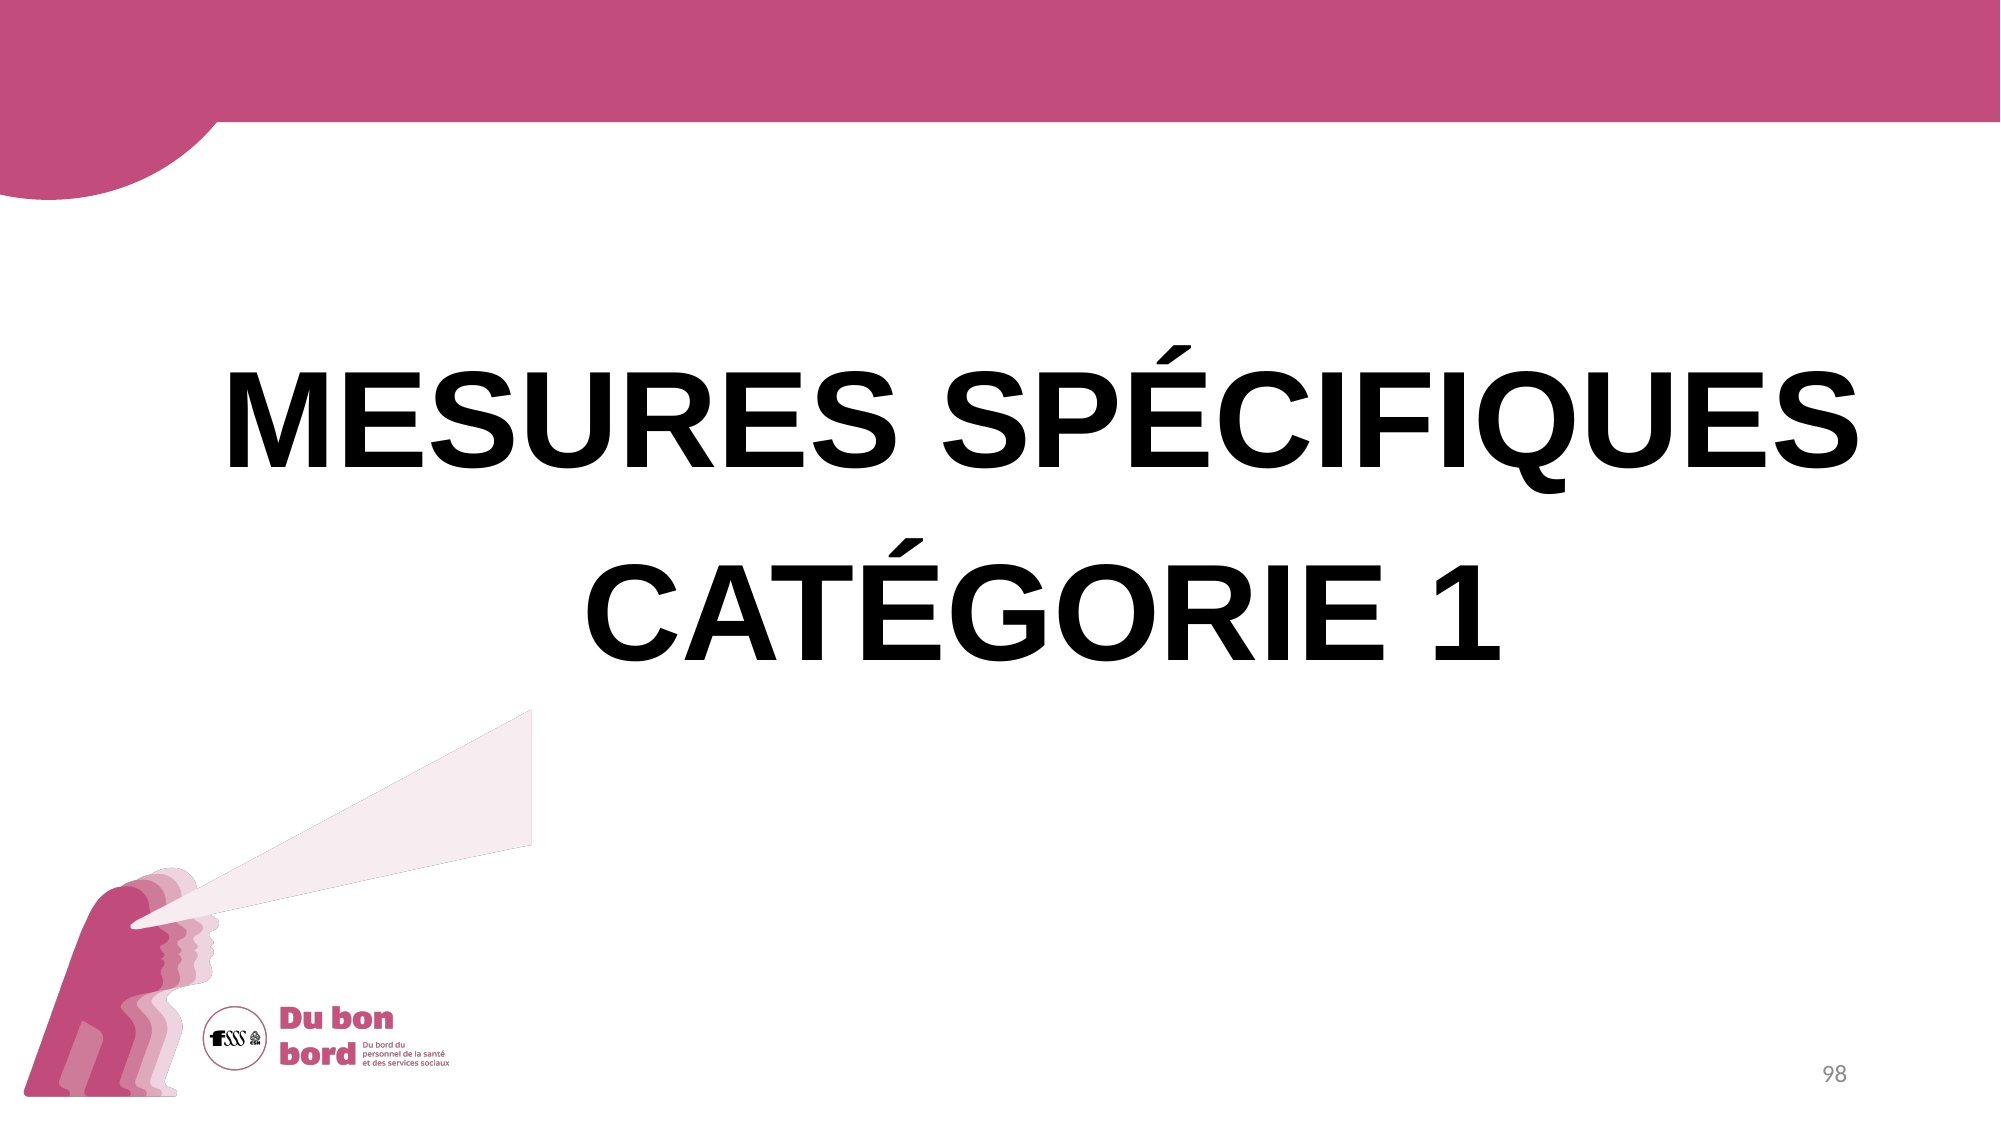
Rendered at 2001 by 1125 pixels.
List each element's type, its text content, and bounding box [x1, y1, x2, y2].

text_box MESURES SPÉCIFIQUES CATÉGORIE 1 [164, 310, 1923, 798]
slide_number 98 [1412, 1042, 1863, 1103]
picture [0, 700, 637, 1106]
text_box [217, 0, 2000, 123]
text_box [0, 0, 262, 200]
